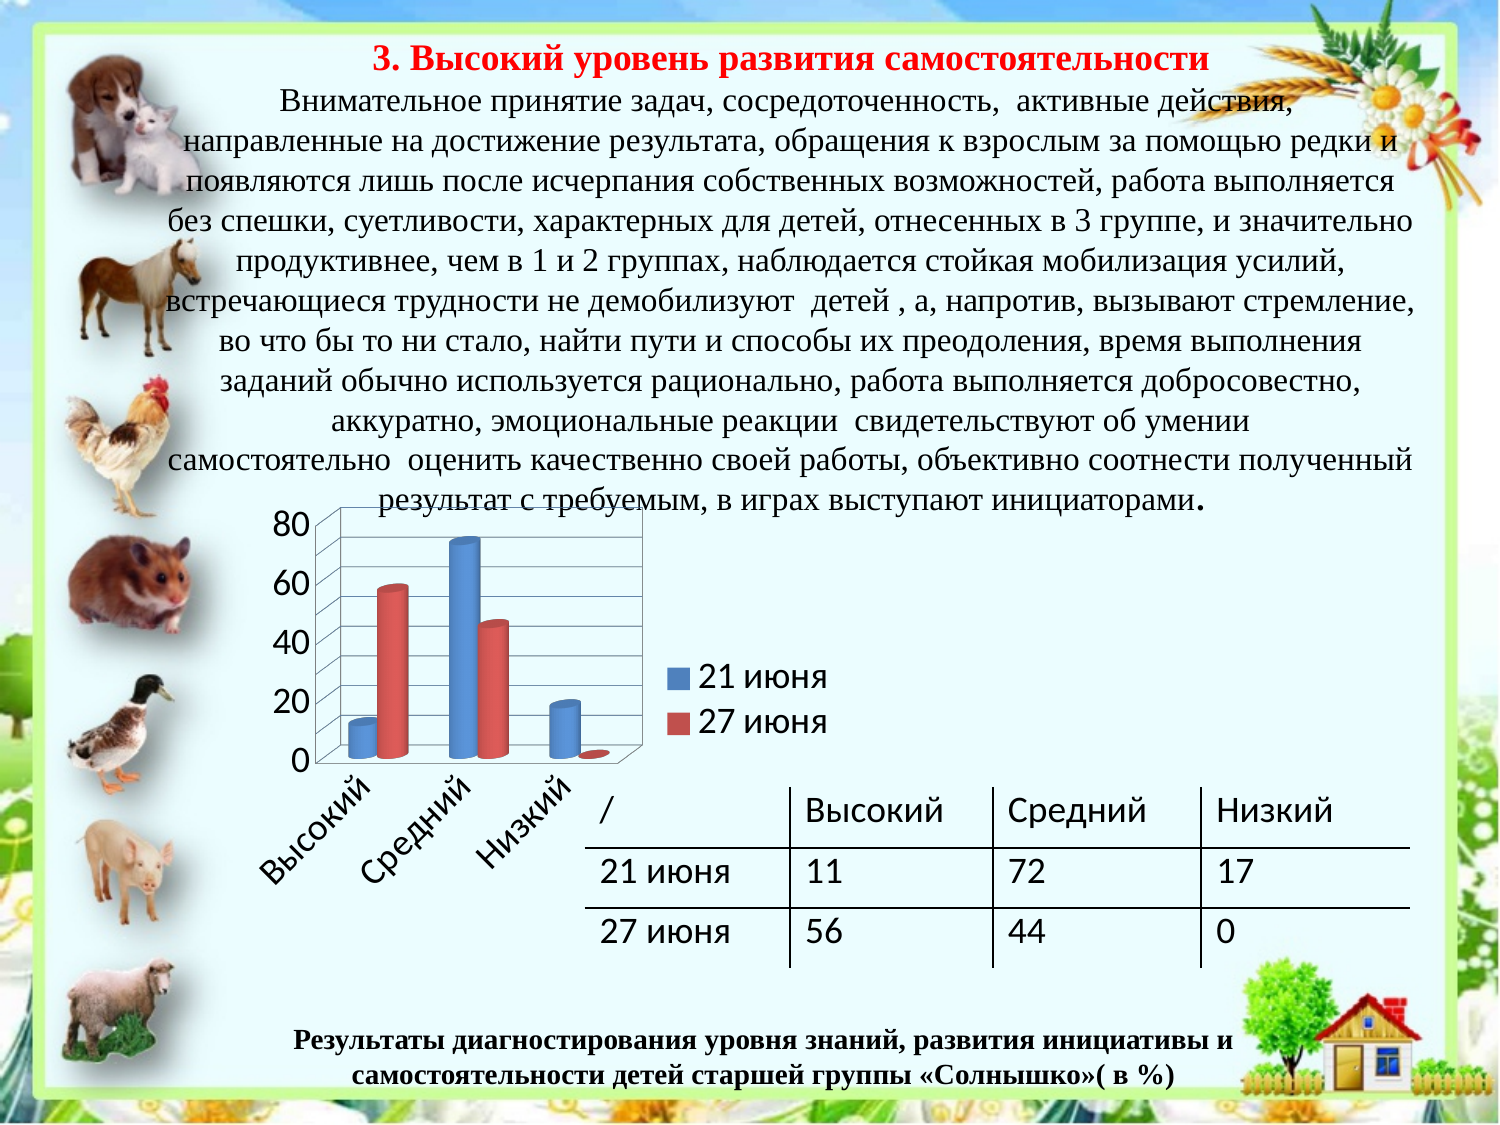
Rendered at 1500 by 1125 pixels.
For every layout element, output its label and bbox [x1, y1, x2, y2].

chart [241, 497, 853, 906]
picture [0, 0, 1500, 1125]
